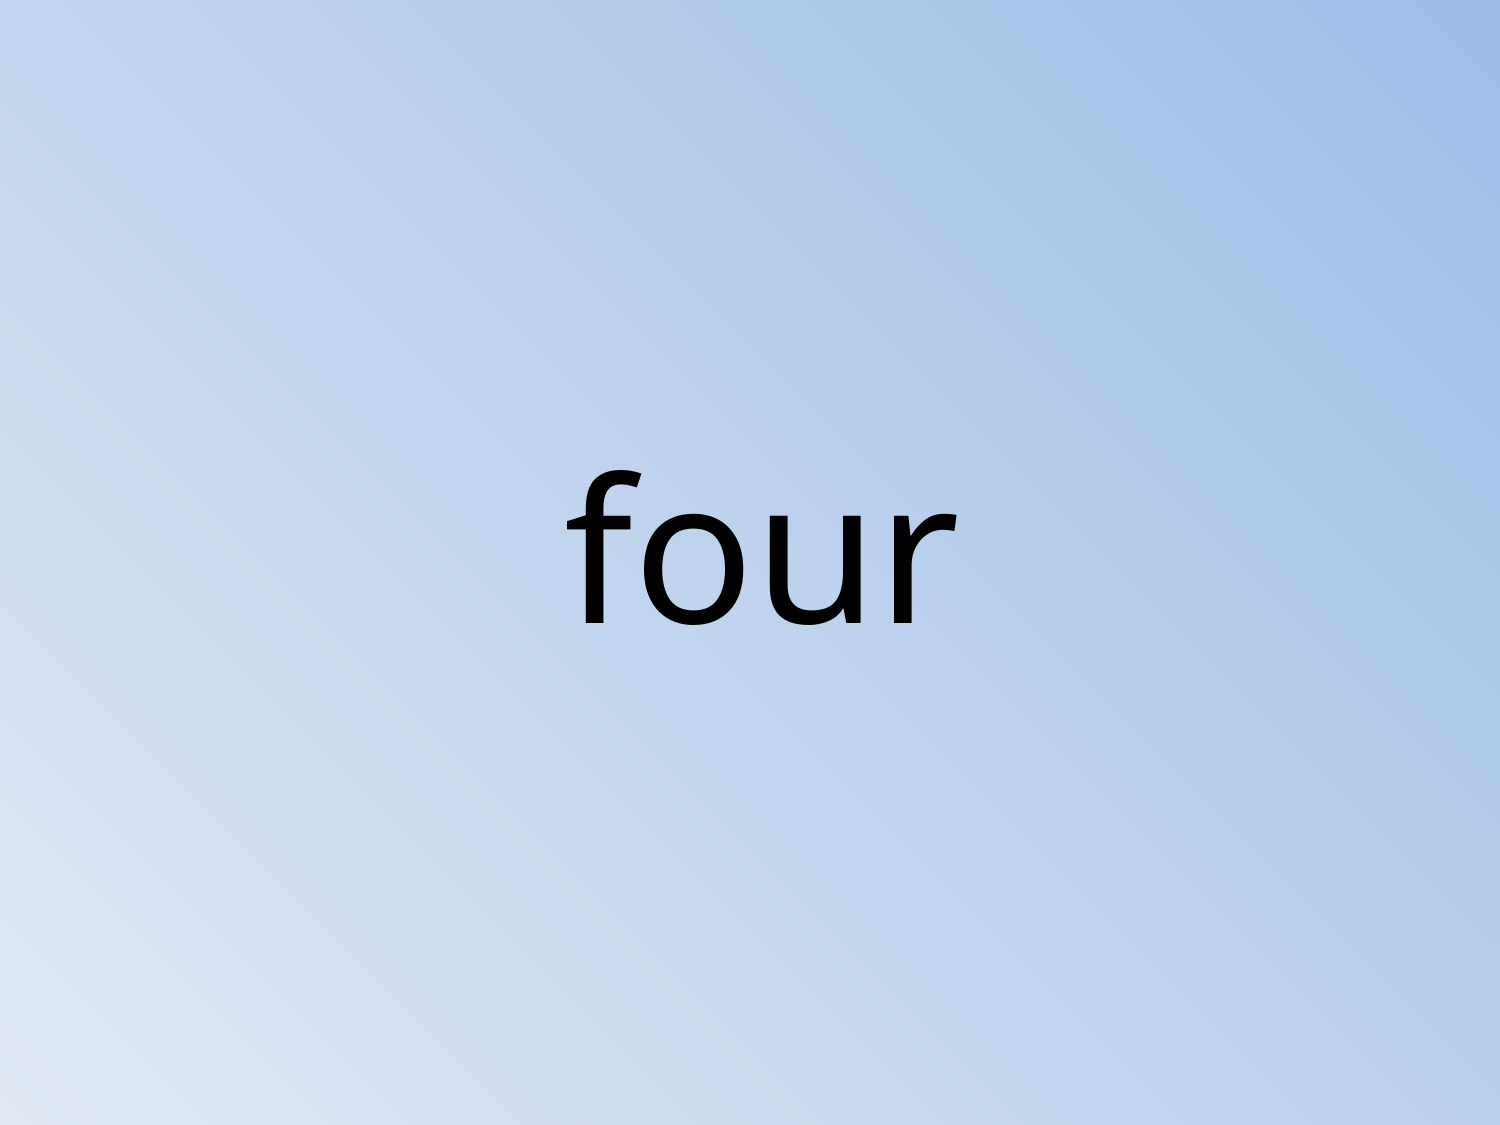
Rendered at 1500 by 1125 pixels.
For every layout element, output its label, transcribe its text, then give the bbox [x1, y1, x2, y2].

title four [87, 412, 1438, 675]
